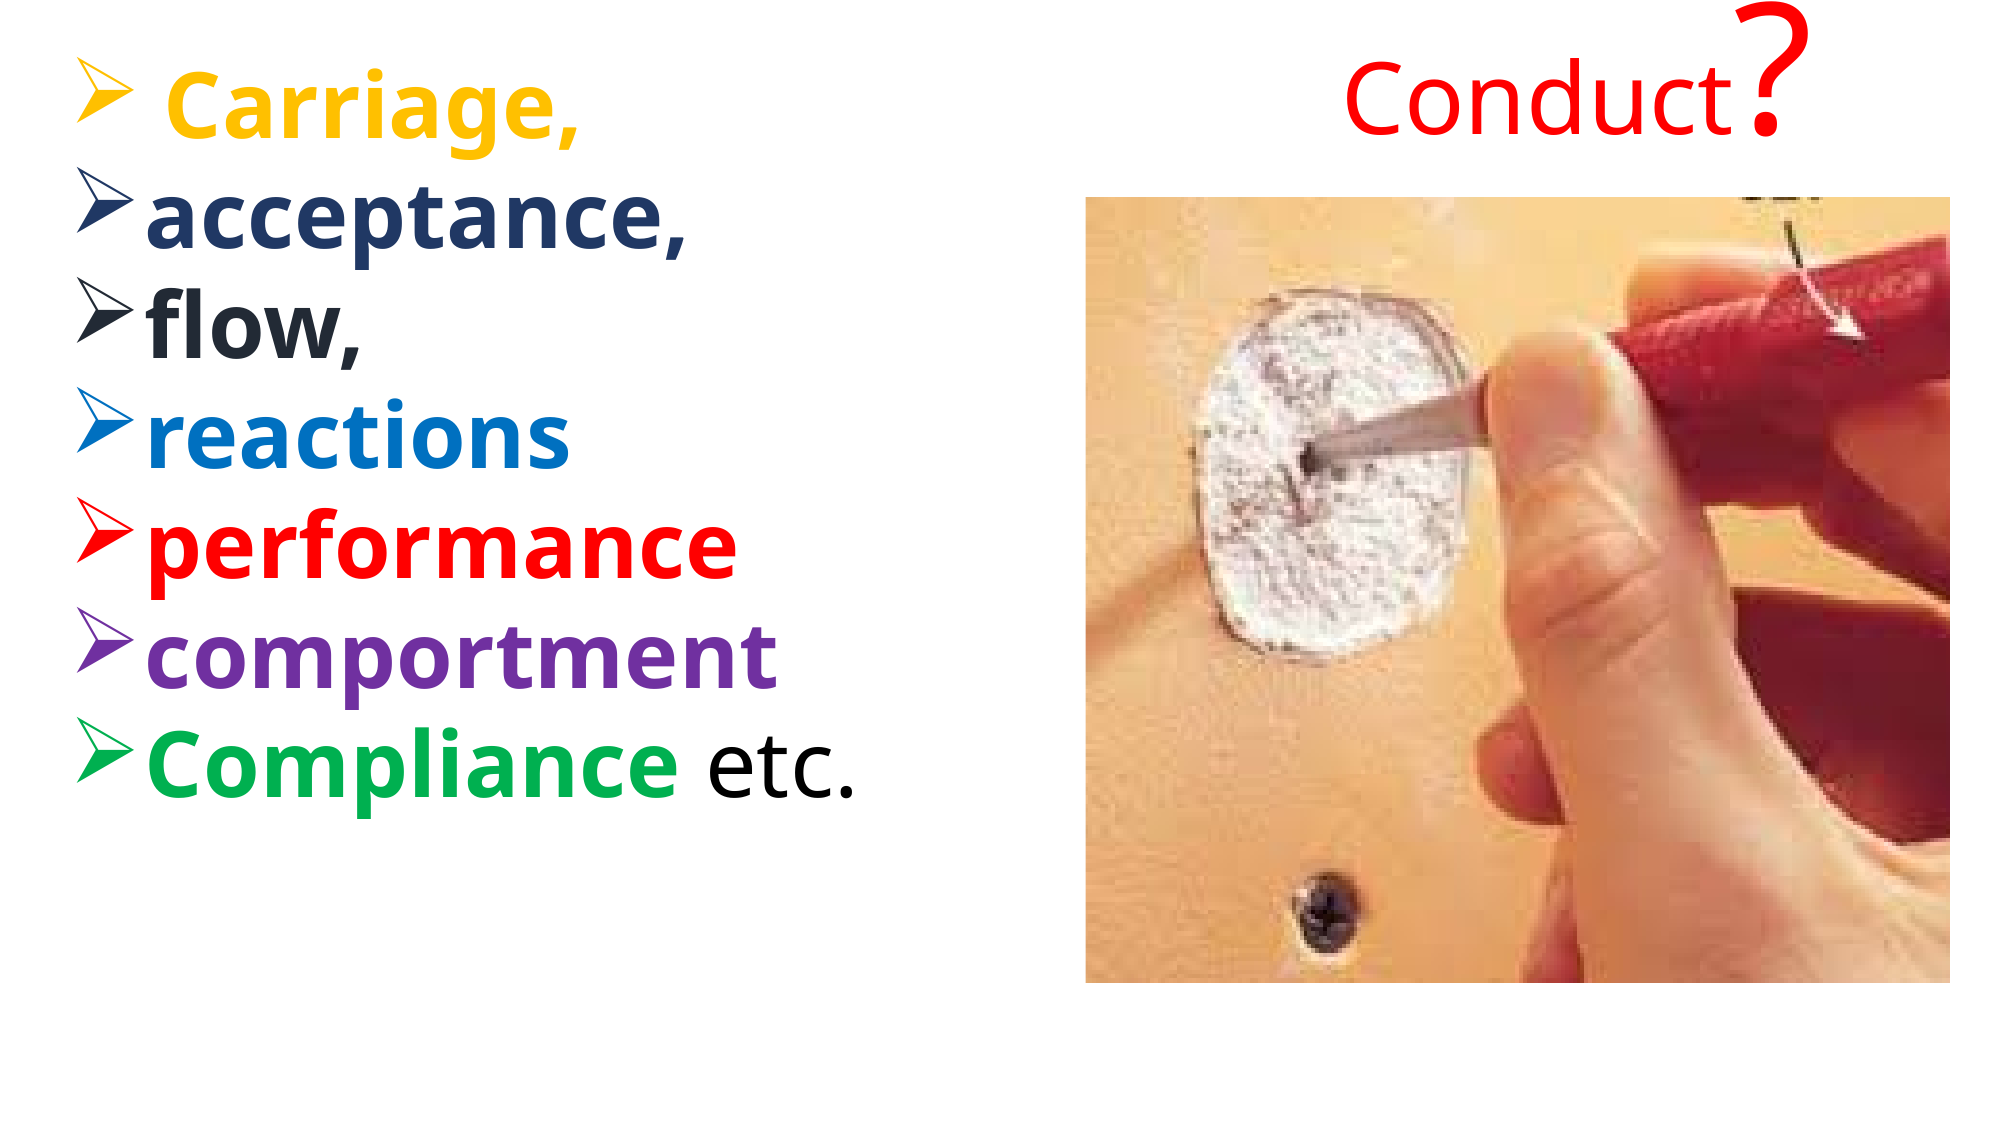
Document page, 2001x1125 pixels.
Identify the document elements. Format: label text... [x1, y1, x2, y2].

text_box Carriage, acceptance, flow, reactions performance comportment Compliance etc. [55, 39, 916, 1125]
text_box Conduct? [1326, 0, 1829, 179]
picture [1085, 197, 1950, 983]
